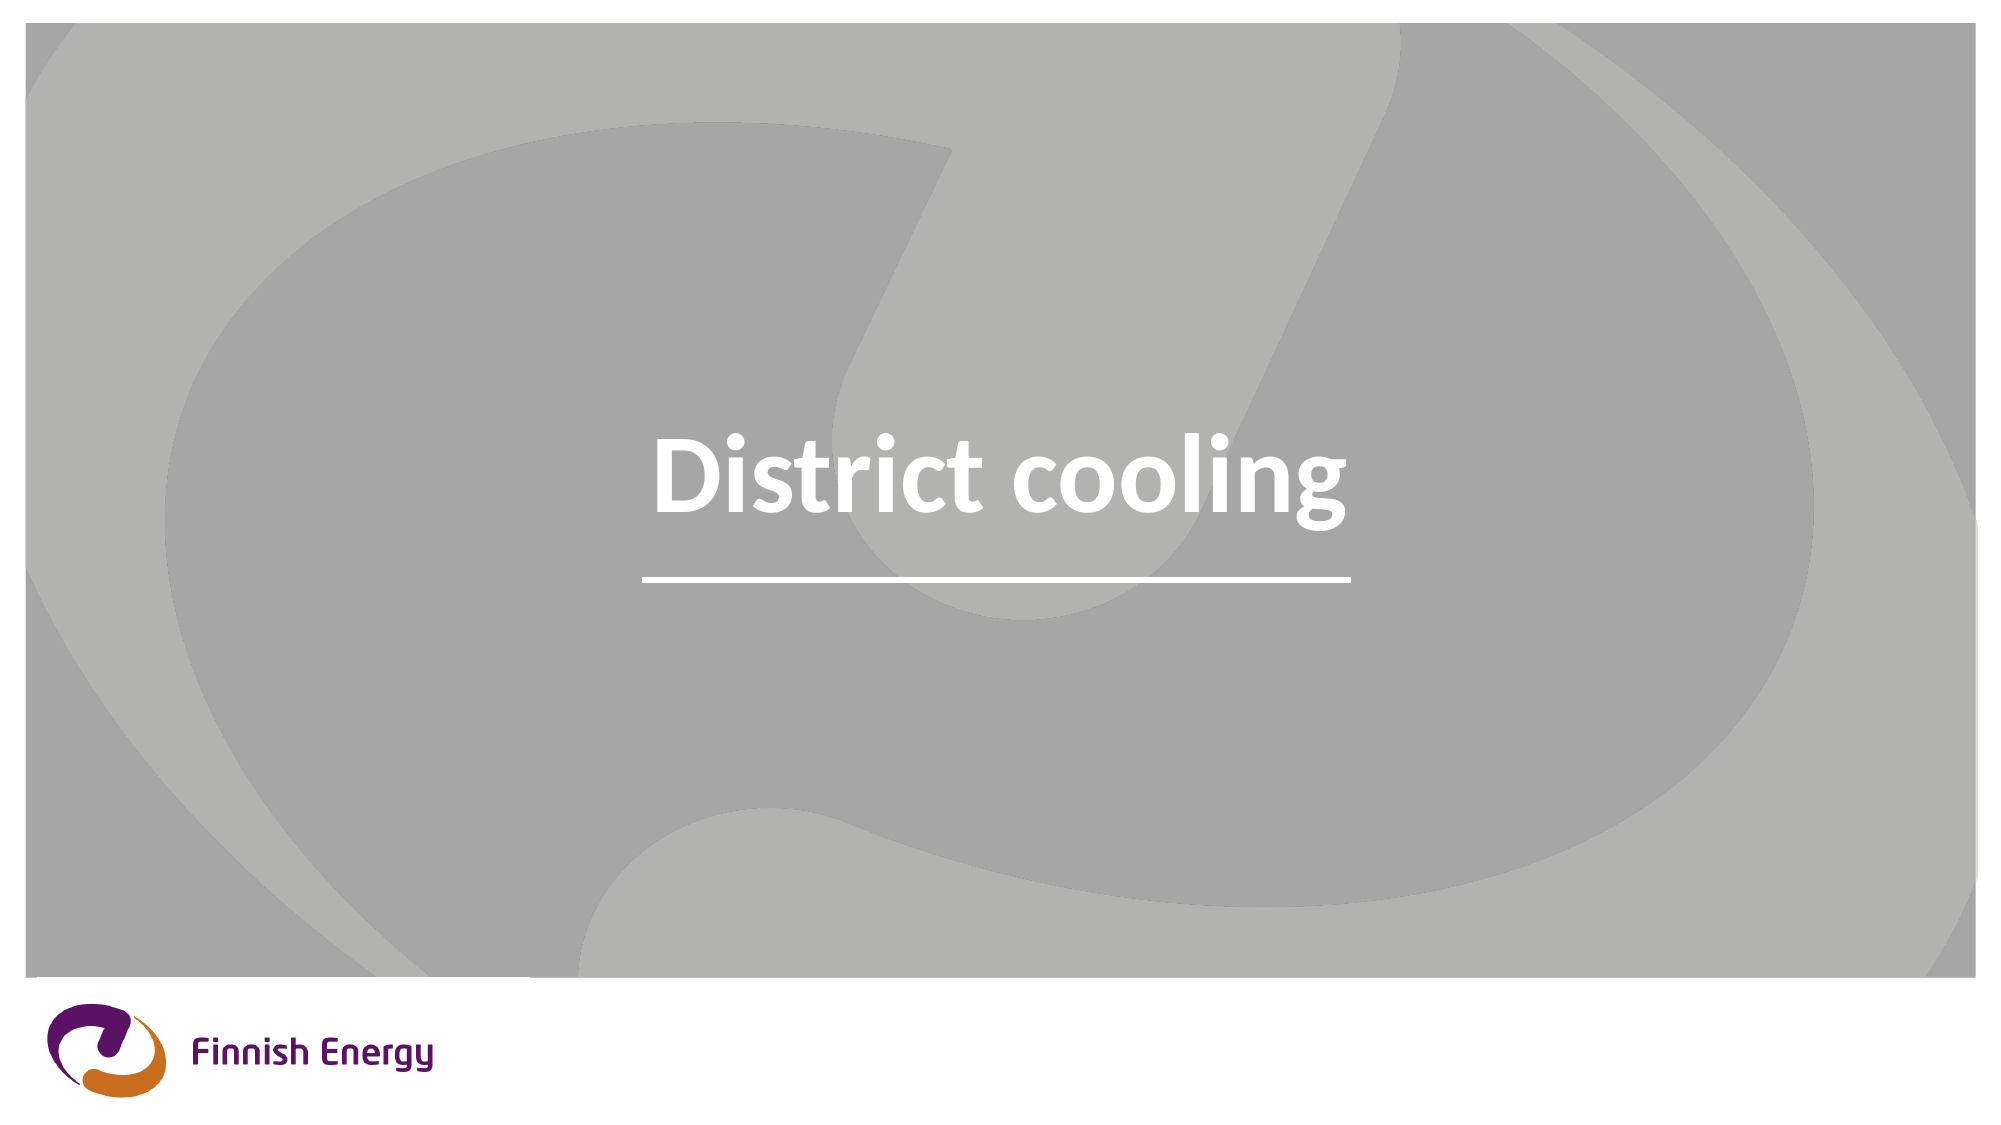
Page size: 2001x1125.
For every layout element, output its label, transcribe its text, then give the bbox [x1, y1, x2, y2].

picture [36, 977, 530, 1115]
title District cooling [249, 243, 1750, 544]
